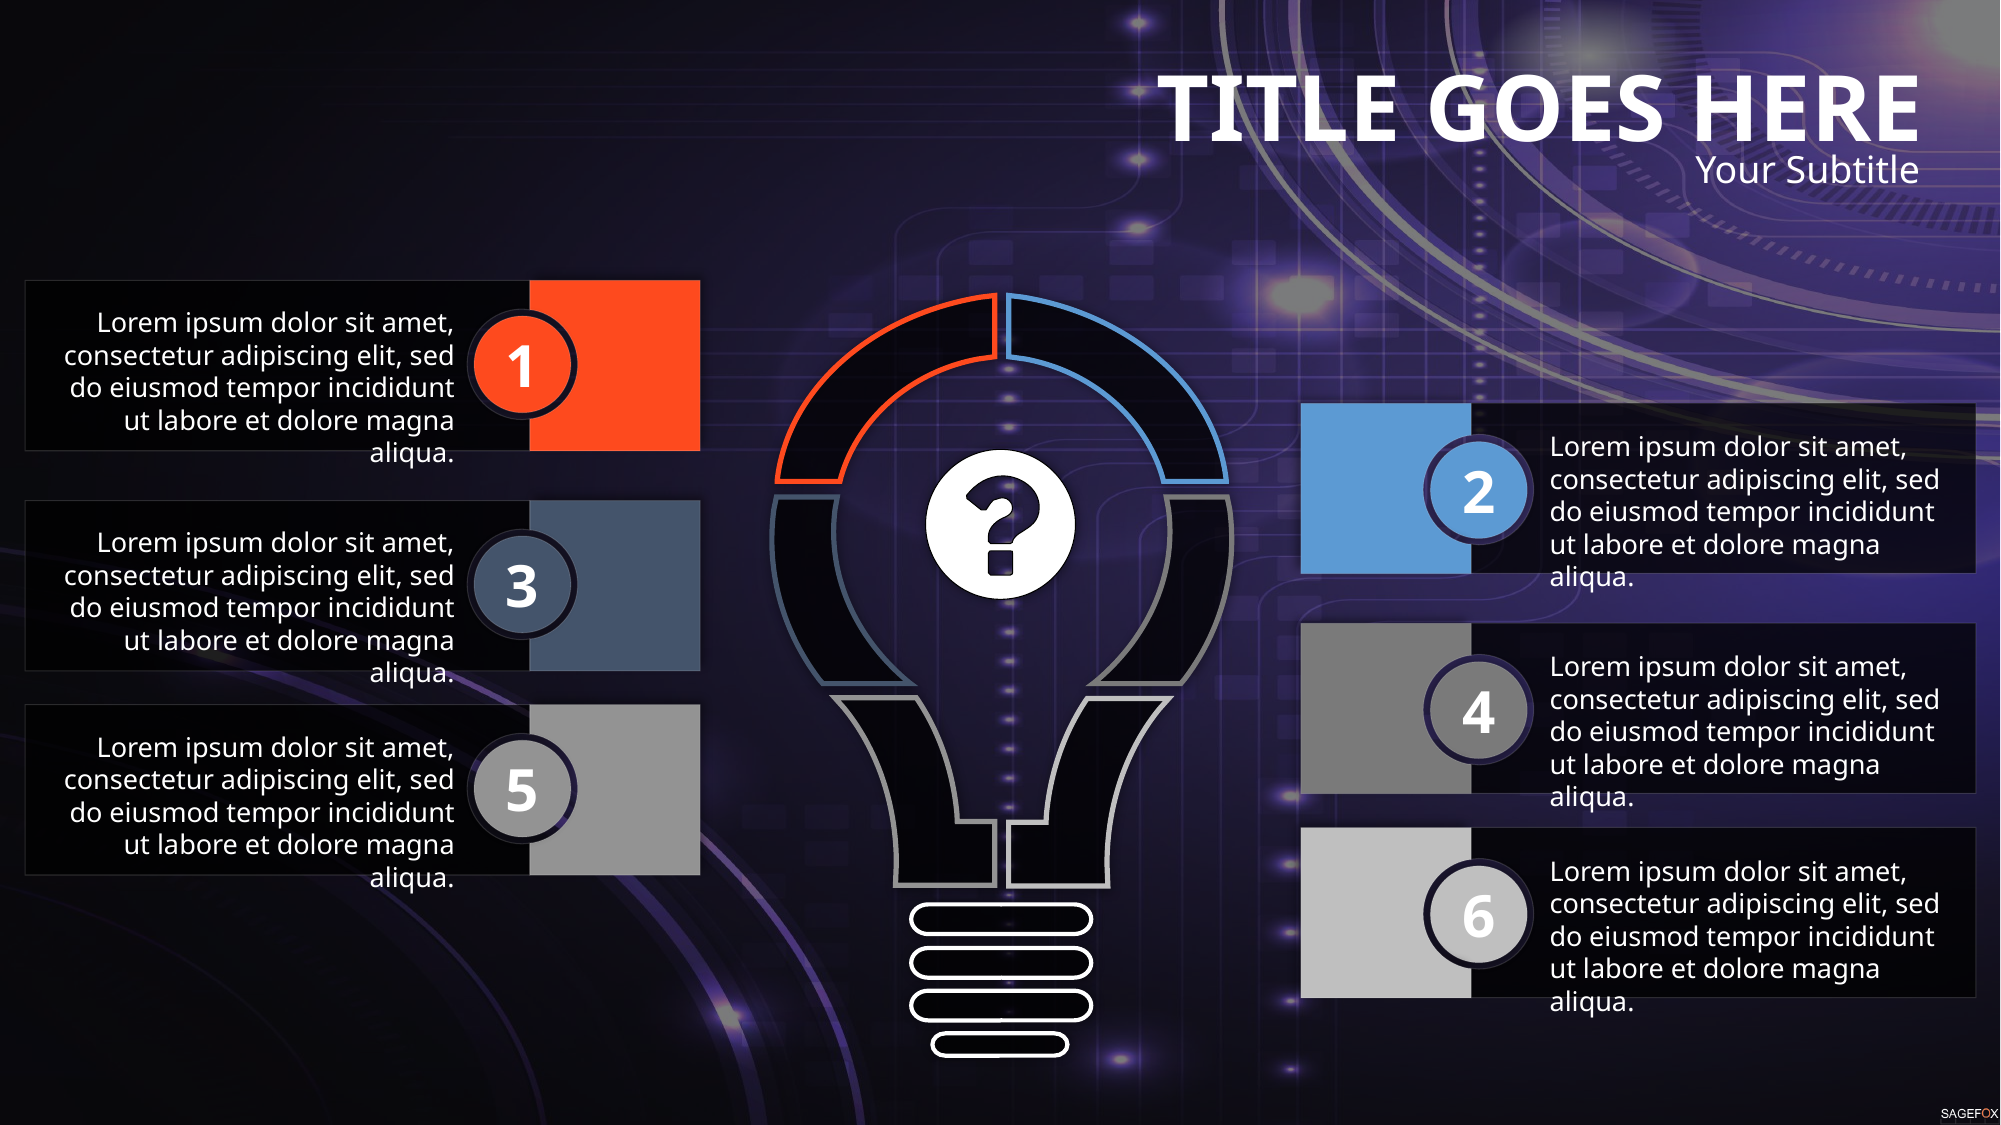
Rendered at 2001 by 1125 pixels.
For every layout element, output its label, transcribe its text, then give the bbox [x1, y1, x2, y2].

text_box Lorem ipsum dolor sit amet, consectetur adipiscing elit, sed do eiusmod tempor incididunt ut labore et dolore magna aliqua. [1549, 854, 1965, 1017]
text_box [910, 903, 1093, 936]
text_box [1007, 697, 1171, 888]
text_box 6 [1429, 864, 1529, 964]
text_box Lorem ipsum dolor sit amet, consectetur adipiscing elit, sed do eiusmod tempor incididunt ut labore et dolore magna aliqua. [39, 525, 455, 689]
text_box [1473, 402, 1977, 575]
text_box [531, 703, 702, 877]
text_box 1 [473, 314, 572, 414]
text_box [931, 1032, 1069, 1057]
text_box Lorem ipsum dolor sit amet, consectetur adipiscing elit, sed do eiusmod tempor incididunt ut labore et dolore magna aliqua. [39, 305, 455, 469]
text_box Lorem ipsum dolor sit amet, consectetur adipiscing elit, sed do eiusmod tempor incididunt ut labore et dolore magna aliqua. [1549, 649, 1965, 813]
text_box Lorem ipsum dolor sit amet, consectetur adipiscing elit, sed do eiusmod tempor incididunt ut labore et dolore magna aliqua. [39, 729, 455, 893]
text_box 4 [1429, 660, 1529, 760]
text_box [832, 696, 996, 887]
text_box [910, 989, 1093, 1022]
text_box [776, 294, 996, 483]
text_box [1299, 402, 1473, 575]
text_box [1473, 826, 1977, 999]
text_box [24, 703, 531, 877]
text_box [531, 279, 702, 452]
text_box [24, 499, 531, 672]
text_box [925, 449, 1076, 600]
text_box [1035, 42, 1939, 199]
text_box [24, 279, 531, 452]
text_box [1299, 622, 1473, 795]
text_box Lorem ipsum dolor sit amet, consectetur adipiscing elit, sed do eiusmod tempor incididunt ut labore et dolore magna aliqua. [1549, 429, 1965, 593]
text_box [910, 946, 1093, 979]
text_box [1007, 294, 1228, 483]
text_box 5 [473, 739, 572, 839]
text_box [1299, 826, 1473, 999]
picture [0, 0, 2001, 1125]
text_box [770, 495, 914, 685]
text_box 3 [473, 535, 572, 634]
text_box [1089, 495, 1233, 685]
text_box [1473, 622, 1977, 795]
text_box [531, 499, 702, 672]
text_box 2 [1429, 440, 1529, 540]
